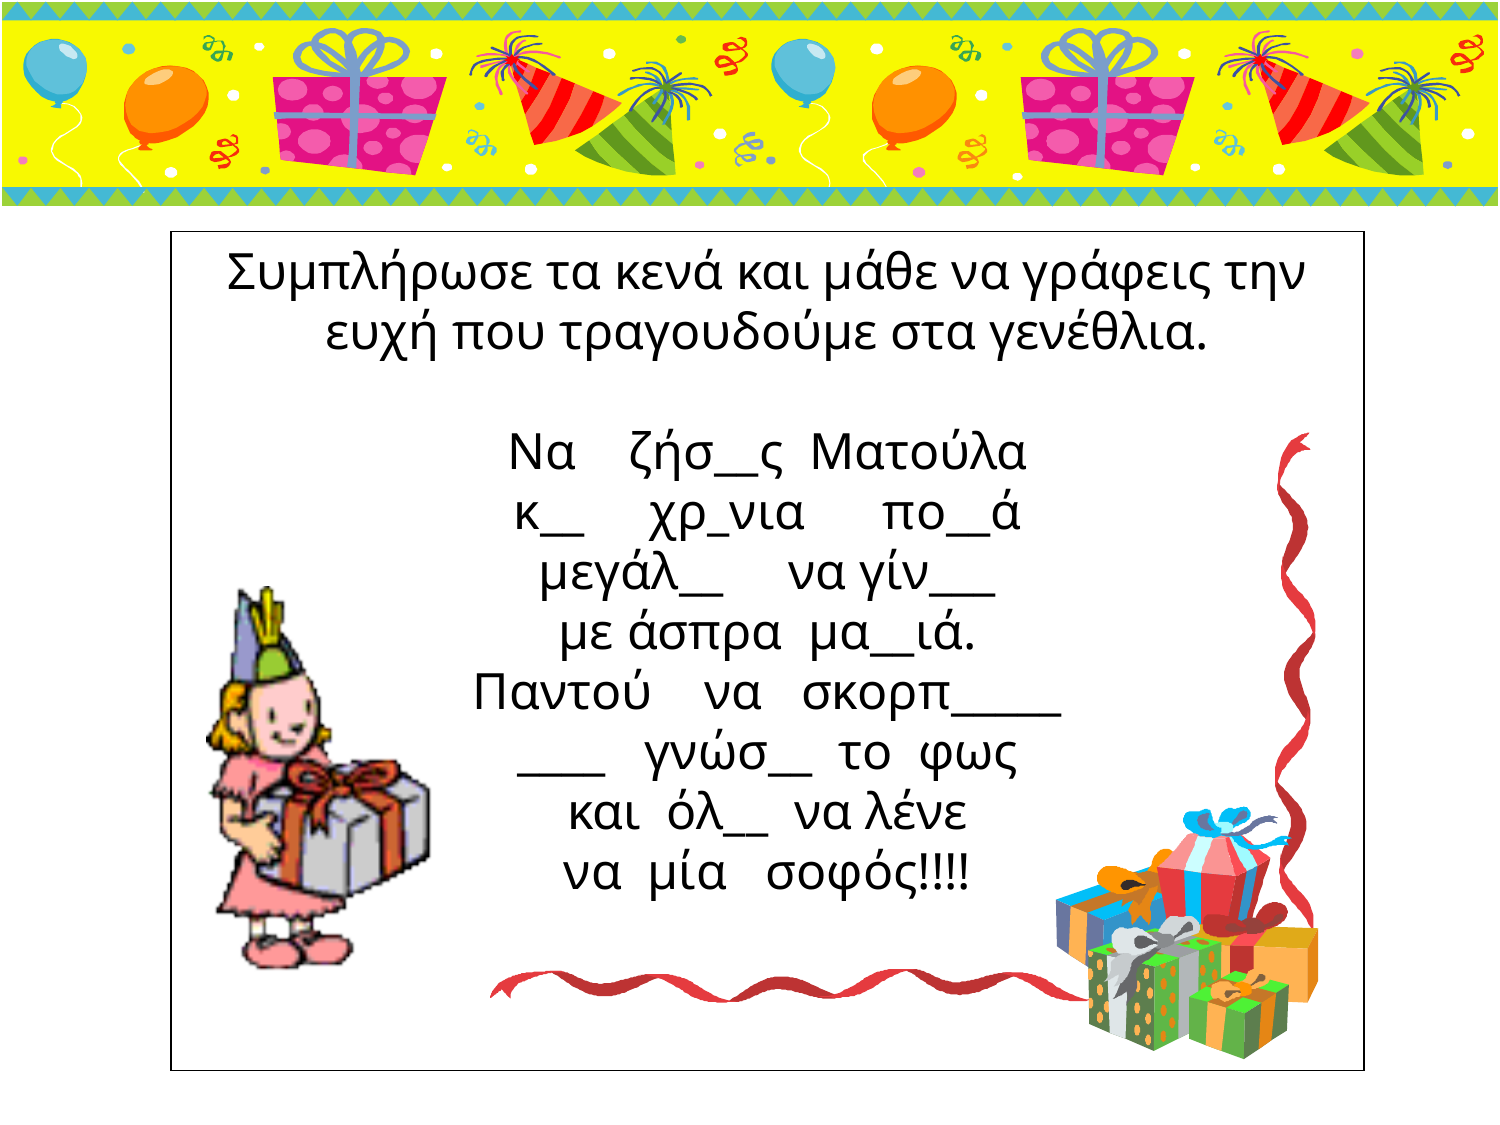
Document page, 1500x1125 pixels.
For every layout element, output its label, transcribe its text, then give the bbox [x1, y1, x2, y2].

picture [206, 585, 451, 984]
text_box Συμπλήρωσε τα κενά και μάθε να γράφεις την ευχή που τραγουδούμε στα γενέθλια. Να ζήσ__ς Ματούλα κ__ χρ_νια πο__ά μεγάλ__ να γίν___ με άσπρα μα__ιά. Παντού να σκορπ_____ ____ γνώσ__ το φως και όλ__ να λένε να μία σοφός!!!! [171, 231, 1365, 1071]
picture [0, 0, 1500, 209]
picture [489, 432, 1319, 1060]
